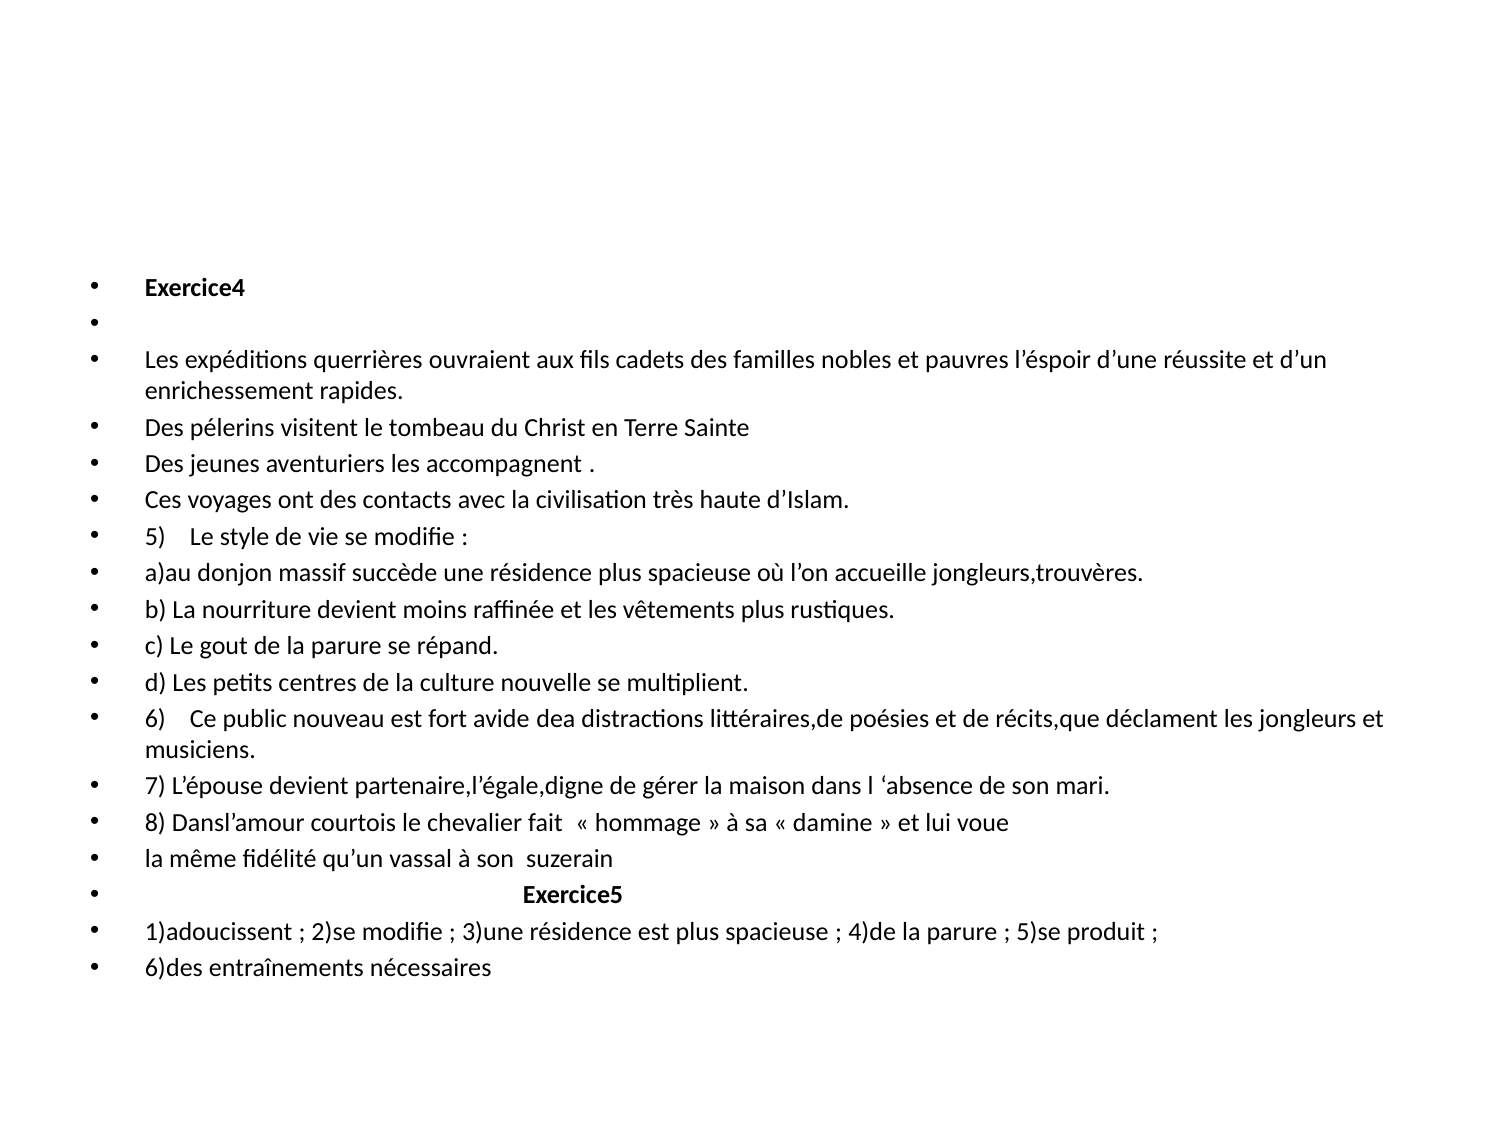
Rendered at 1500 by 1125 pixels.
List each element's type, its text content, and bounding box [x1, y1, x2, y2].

list Exercice4 Les expéditions querrières ouvraient aux fils cadets des familles nobles et pauvres l’éspoir d’une réussite et d’un enrichessement rapides. Des pélerins visitent le tombeau du Christ en Terre Sainte Des jeunes aventuriers les accompagnent . Ces voyages ont des contacts avec la civilisation très haute d’Islam. 5) Le style de vie se modifie : a)au donjon massif succède une résidence plus spacieuse où l’on accueille jongleurs,trouvères. b) La nourriture devient moins raffinée et les vêtements plus rustiques. c) Le gout de la parure se répand. d) Les petits centres de la culture nouvelle se multiplient. 6) Ce public nouveau est fort avide dea distractions littéraires,de poésies et de récits,que déclament les jongleurs et musiciens. 7) L’épouse devient partenaire,l’égale,digne de gérer la maison dans l ‘absence de son mari. 8) Dansl’amour courtois le chevalier fait « hommage » à sa « damine » et lui voue la même fidélité qu’un vassal à son suzerain Exercice5 1)adoucissent ; 2)se modifie ; 3)une résidence est plus spacieuse ; 4)de la parure ; 5)se produit ; 6)des entraînements nécessaires [75, 262, 1425, 1005]
